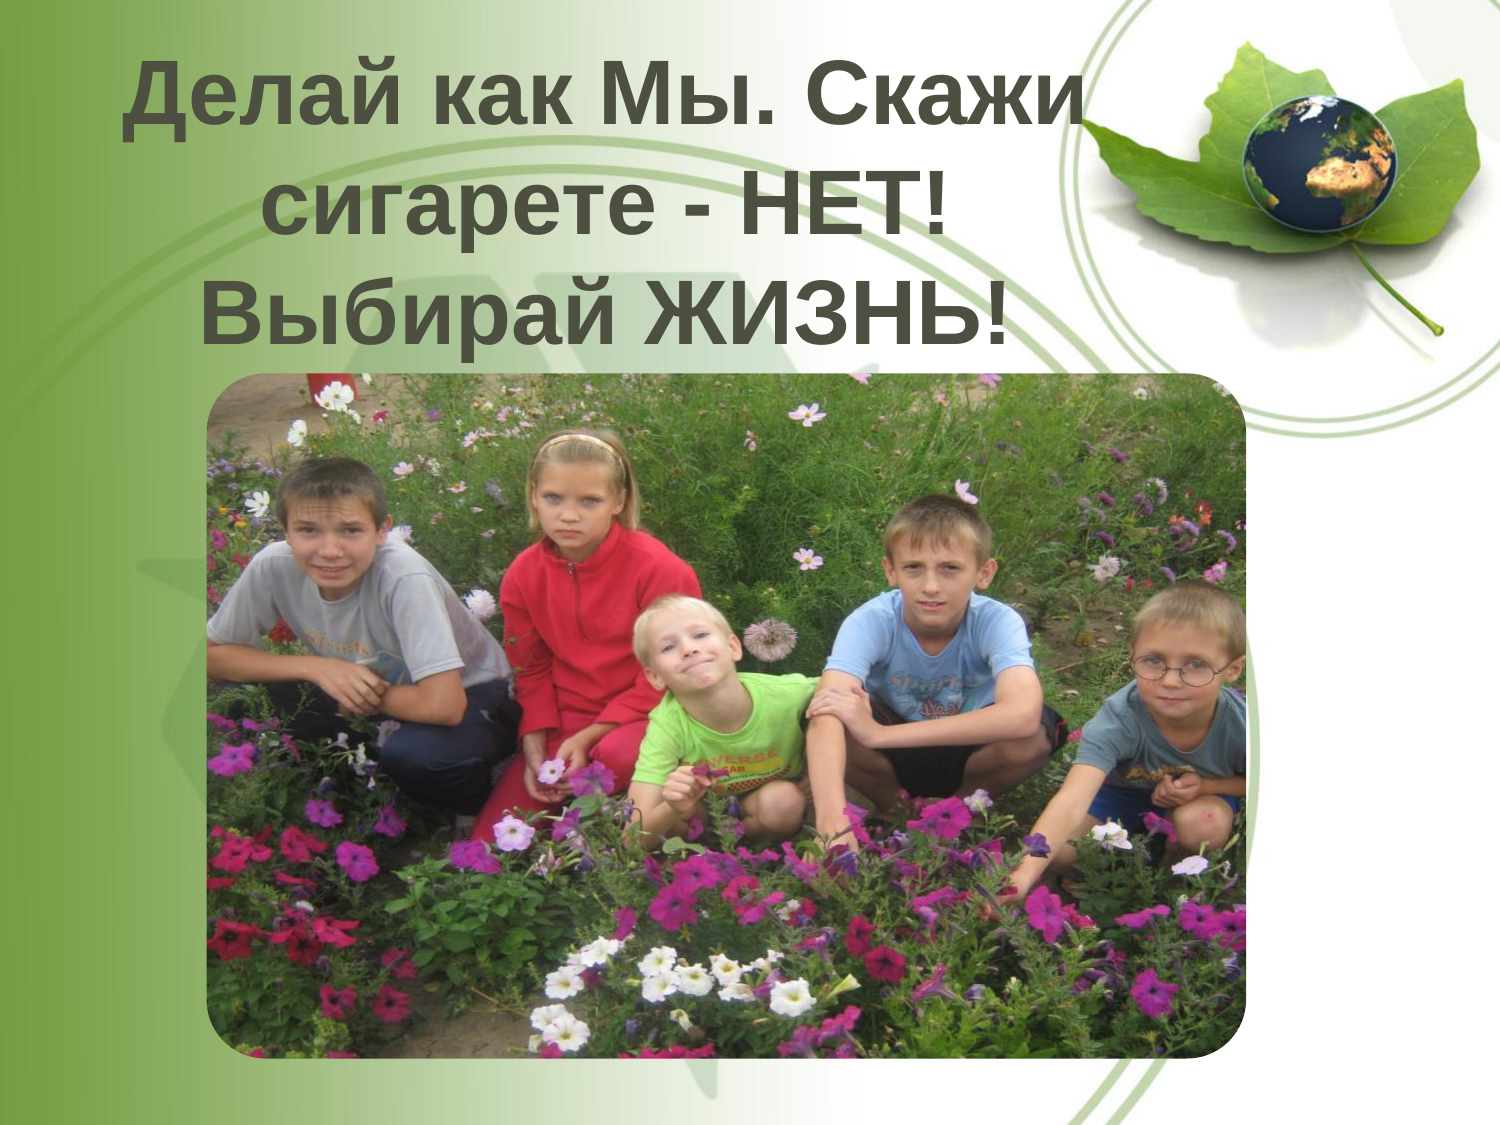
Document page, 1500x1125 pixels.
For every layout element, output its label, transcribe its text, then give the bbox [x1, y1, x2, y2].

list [206, 373, 1247, 1059]
title Делай как Мы. Скажи сигарете - НЕТ! Выбирай ЖИЗНЬ! [75, 45, 1138, 350]
picture [0, 0, 1500, 1125]
